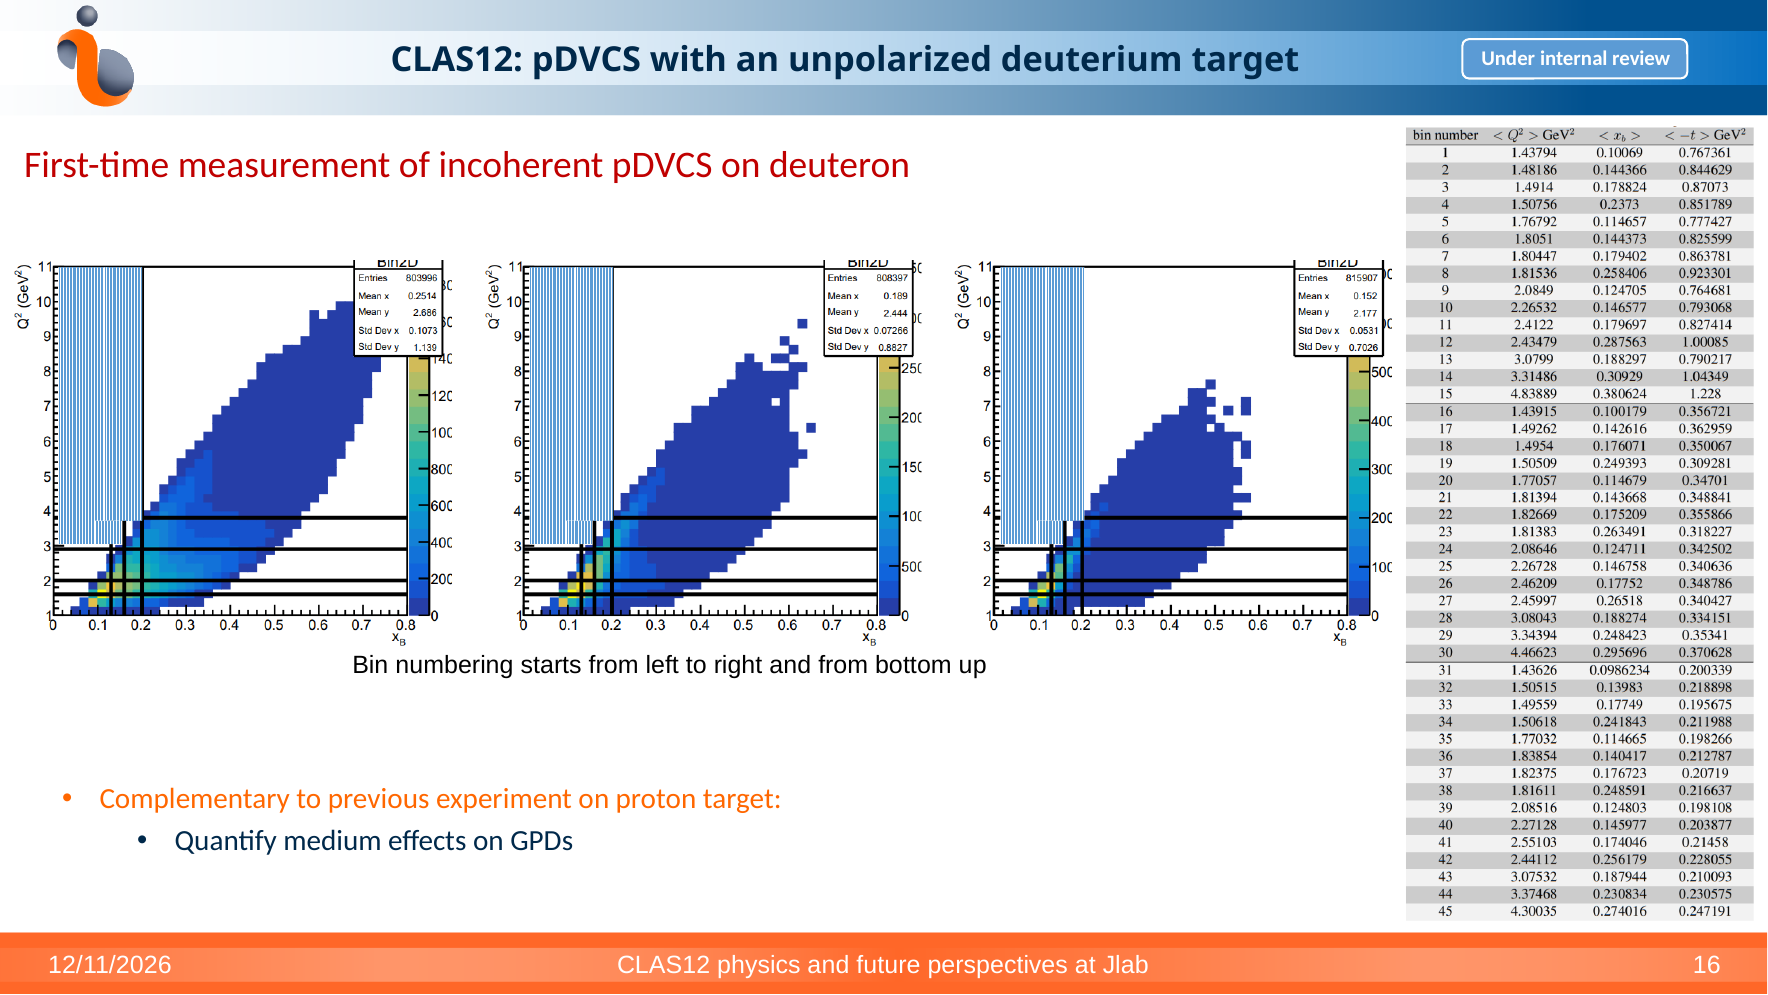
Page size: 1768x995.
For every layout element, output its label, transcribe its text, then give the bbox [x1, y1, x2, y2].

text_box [1462, 38, 1688, 79]
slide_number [33, 937, 429, 991]
picture [0, 0, 1768, 994]
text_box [529, 267, 614, 545]
title CLAS12: pDVCS with an unpolarized deuterium target [375, 24, 1392, 96]
text_box Complementary to previous experiment on proton target: Quantify medium effects on GPDs [47, 775, 1075, 889]
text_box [1000, 267, 1085, 545]
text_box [58, 267, 143, 545]
footer CLAS12 physics and future perspectives at Jlab [481, 937, 1286, 991]
text_box Bin numbering starts from left to right and from bottom up [337, 651, 1047, 686]
text_box First-time measurement of incoherent pDVCS on deuteron [9, 137, 1073, 190]
slide_number 16 [1338, 937, 1736, 991]
